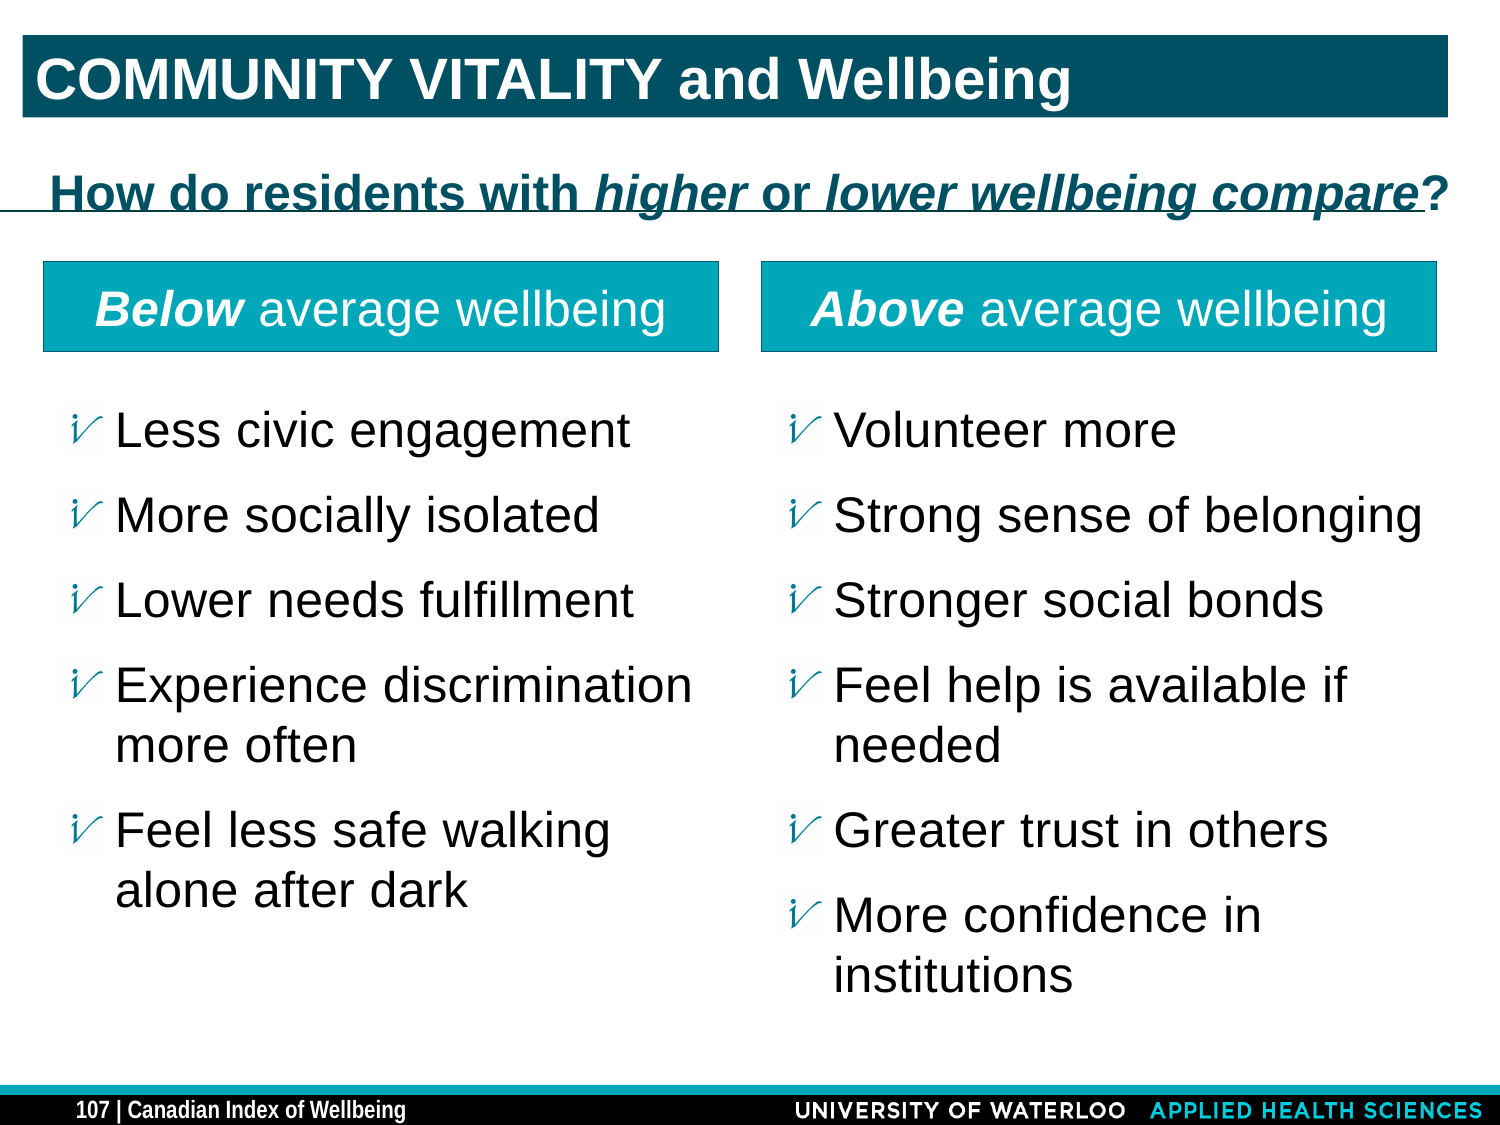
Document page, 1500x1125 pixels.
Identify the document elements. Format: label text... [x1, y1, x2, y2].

picture [58, 486, 105, 539]
list Volunteer more Strong sense of belonging Stronger social bonds Feel help is available if needed Greater trust in others More confidence in institutions [761, 390, 1448, 1039]
picture [0, 1095, 1500, 1125]
list Less civic engagement More socially isolated Lower needs fulfillment Experience discrimination more often Feel less safe walking alone after dark [43, 390, 719, 1039]
picture [776, 801, 824, 854]
picture [776, 886, 824, 939]
picture [776, 656, 824, 709]
title How do residents with higher or lower wellbeing compare? [0, 143, 1500, 237]
picture [776, 401, 824, 454]
picture [58, 801, 105, 854]
list Below average wellbeing [43, 261, 719, 352]
text_box COMMUNITY VITALITY and Wellbeing [22, 35, 1448, 118]
picture [776, 571, 824, 624]
picture [776, 486, 824, 539]
list Above average wellbeing [761, 261, 1437, 352]
picture [58, 401, 105, 454]
picture [58, 656, 105, 709]
picture [58, 571, 105, 624]
